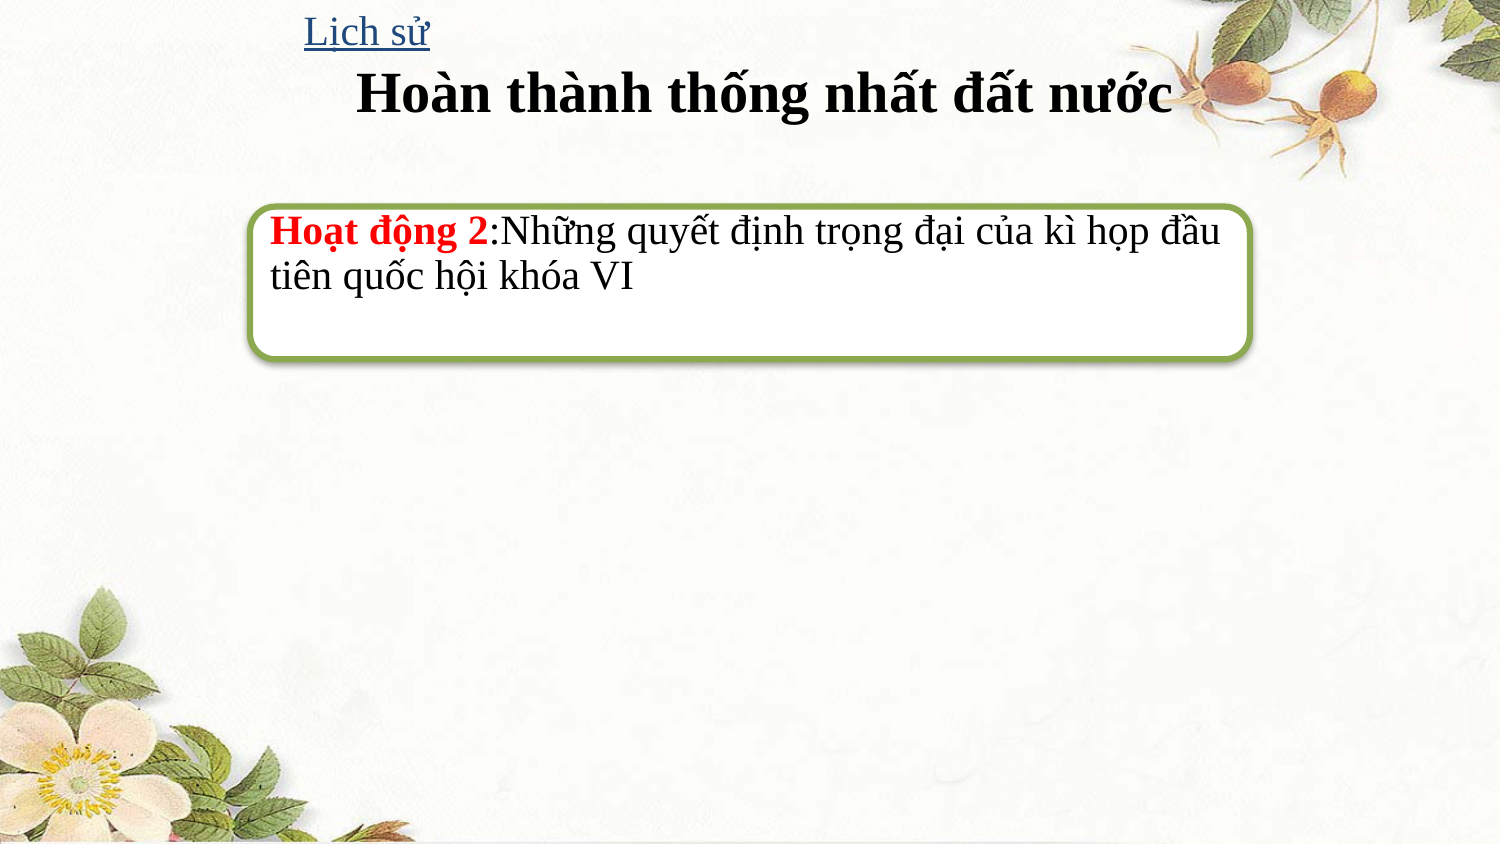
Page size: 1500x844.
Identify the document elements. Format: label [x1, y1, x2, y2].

text_box [549, 217, 1500, 365]
text_box [249, 206, 1251, 360]
picture [0, 0, 1500, 844]
